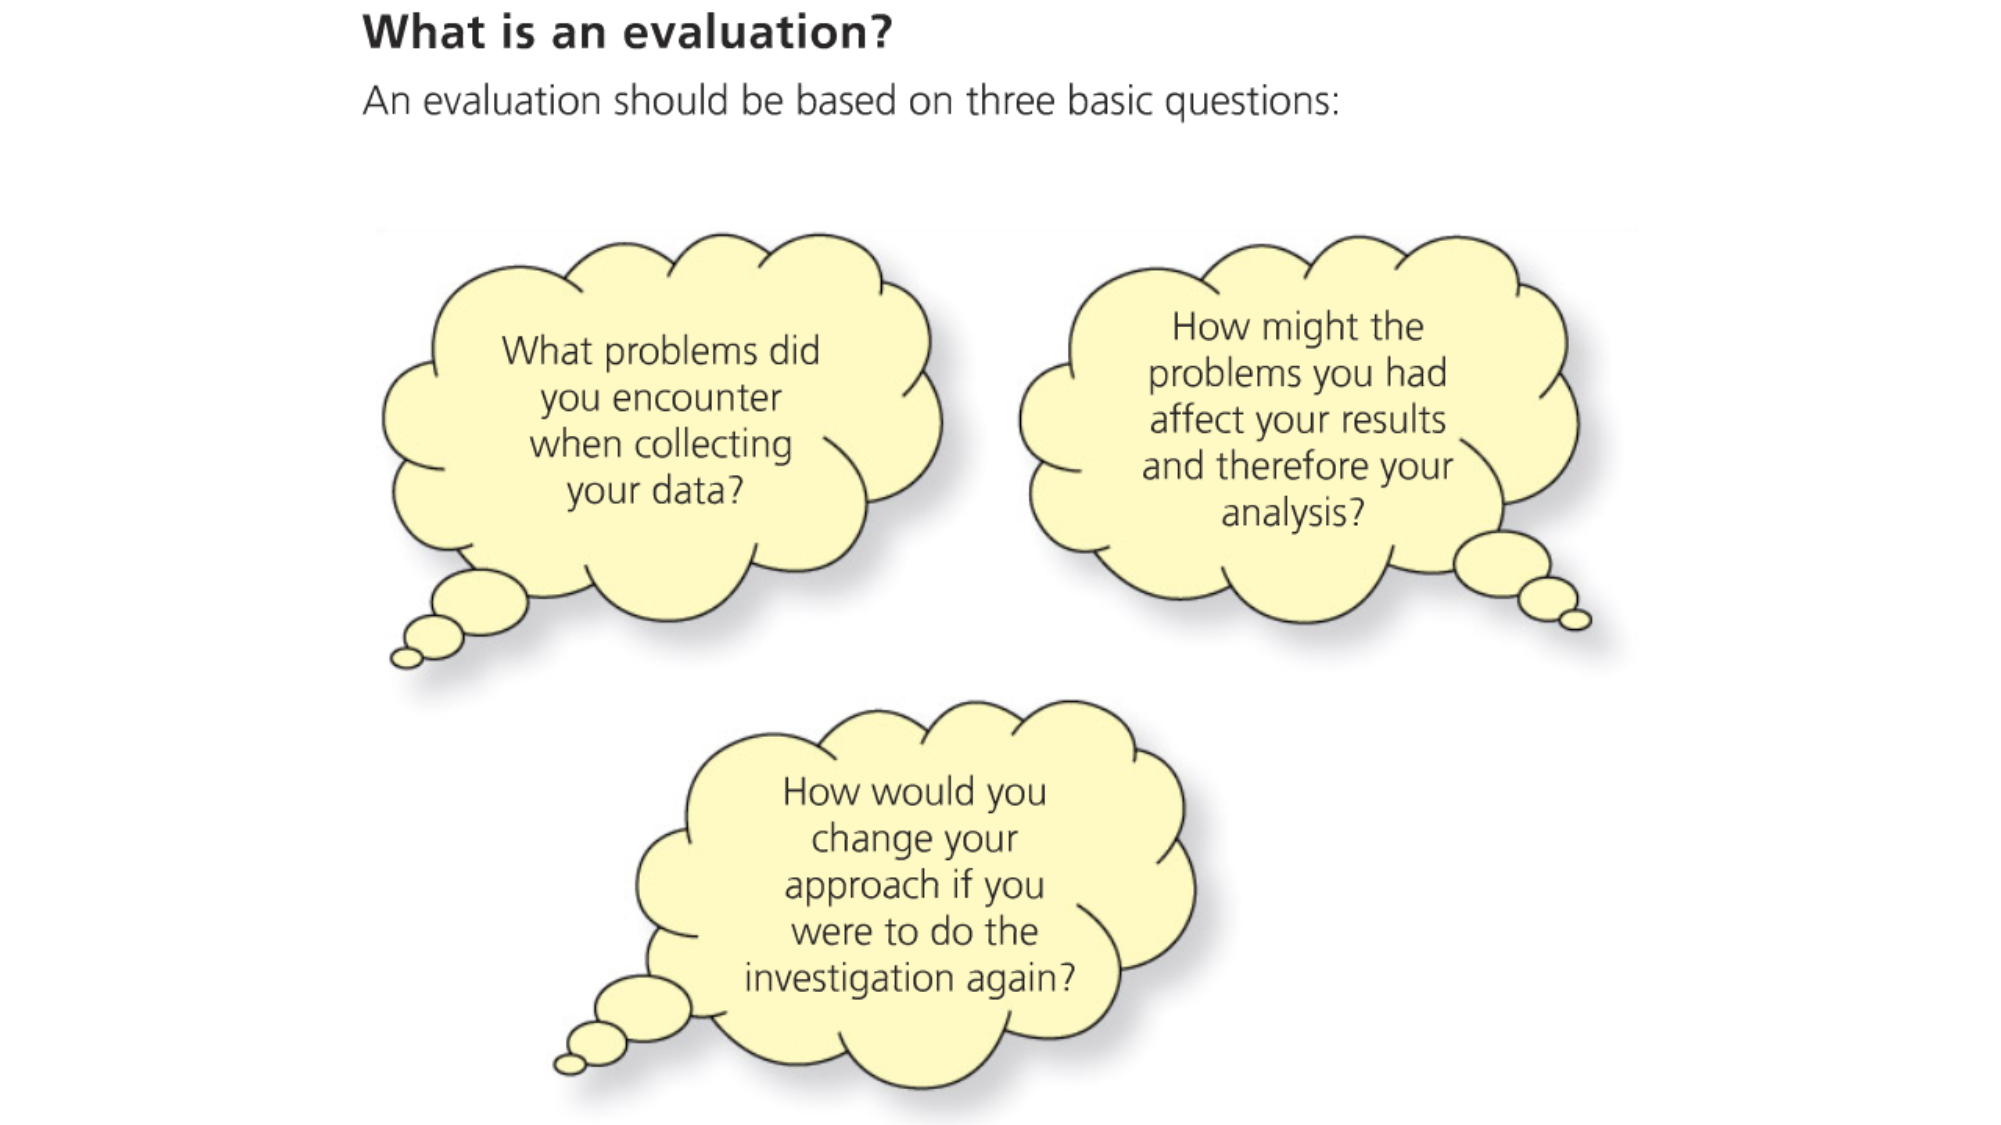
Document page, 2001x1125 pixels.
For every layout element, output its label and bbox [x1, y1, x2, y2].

picture [249, 0, 1838, 1125]
